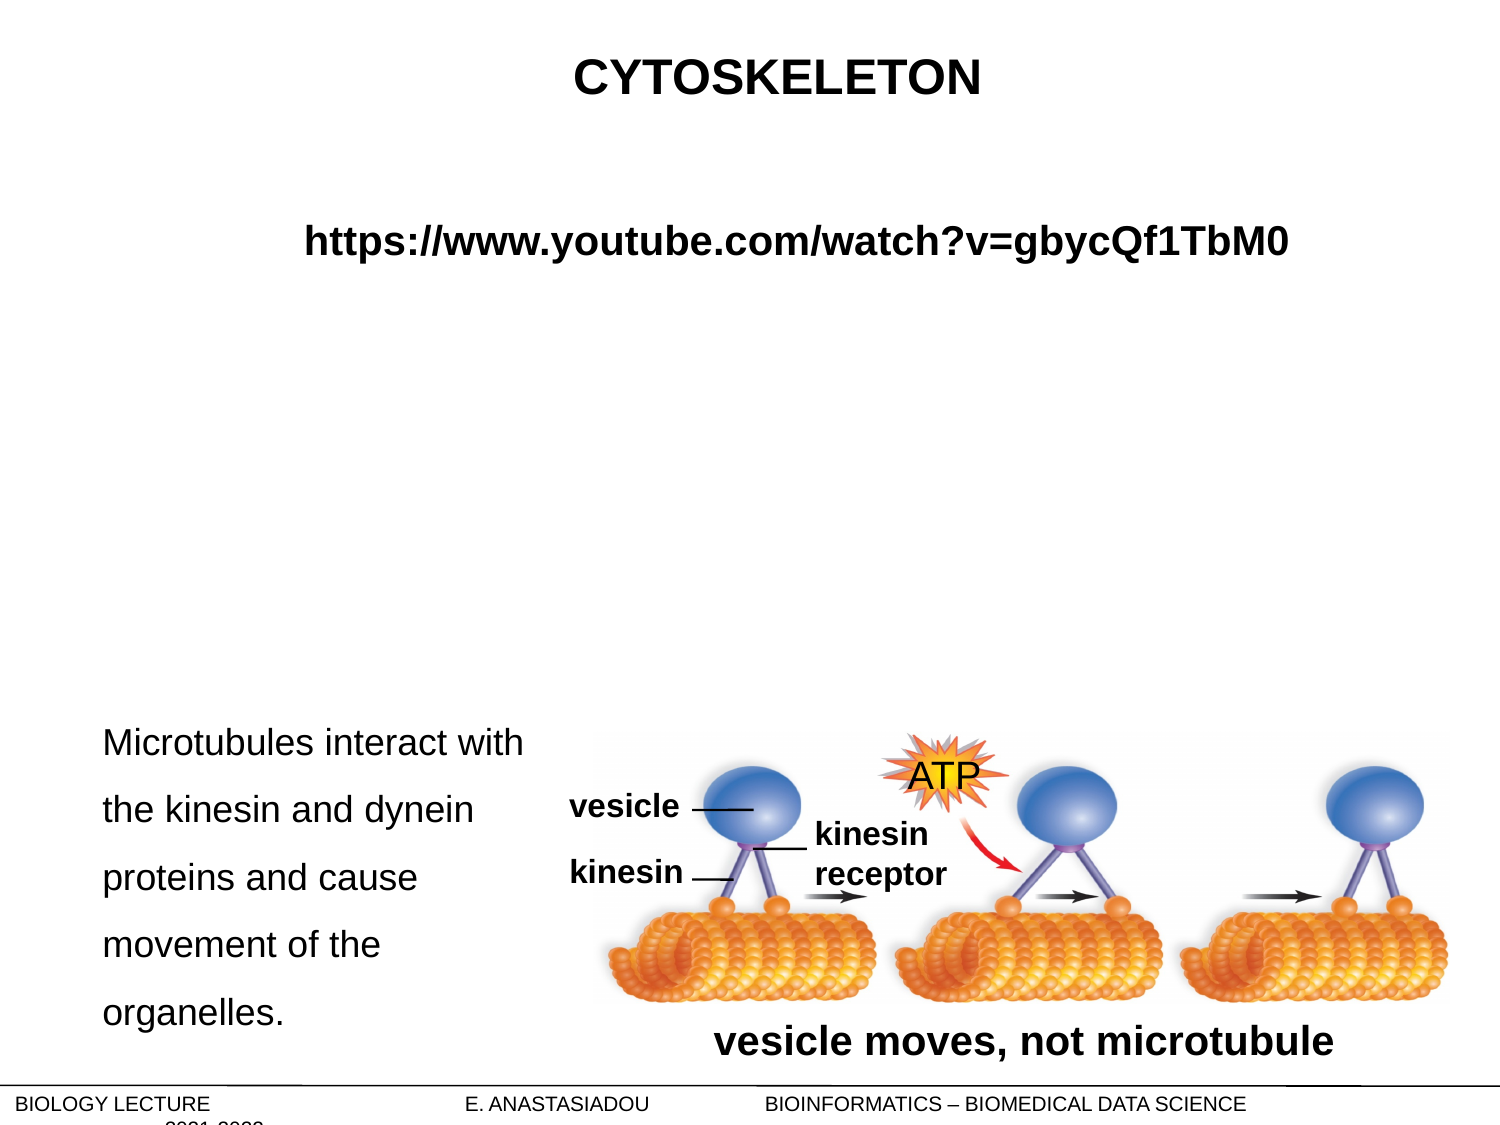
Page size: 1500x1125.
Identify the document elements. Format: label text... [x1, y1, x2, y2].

text_box vesicle moves, not microtubule [713, 1014, 1335, 1065]
text_box CYTOSKELETON [558, 36, 998, 112]
text_box Biology Lecture E. Anastasiadou Bioinformatics – Biomedical Data Science 2021-2022 [0, 1093, 1500, 1125]
text_box Microtubules interact with the kinesin and dynein proteins and cause movement of the organelles. [87, 687, 550, 1040]
text_box https://www.youtube.com/watch?v=gbycQf1TbM0 [289, 206, 1305, 272]
text_box vesicle [569, 784, 588, 825]
picture [593, 731, 1451, 1004]
text_box kinesin [569, 849, 588, 890]
